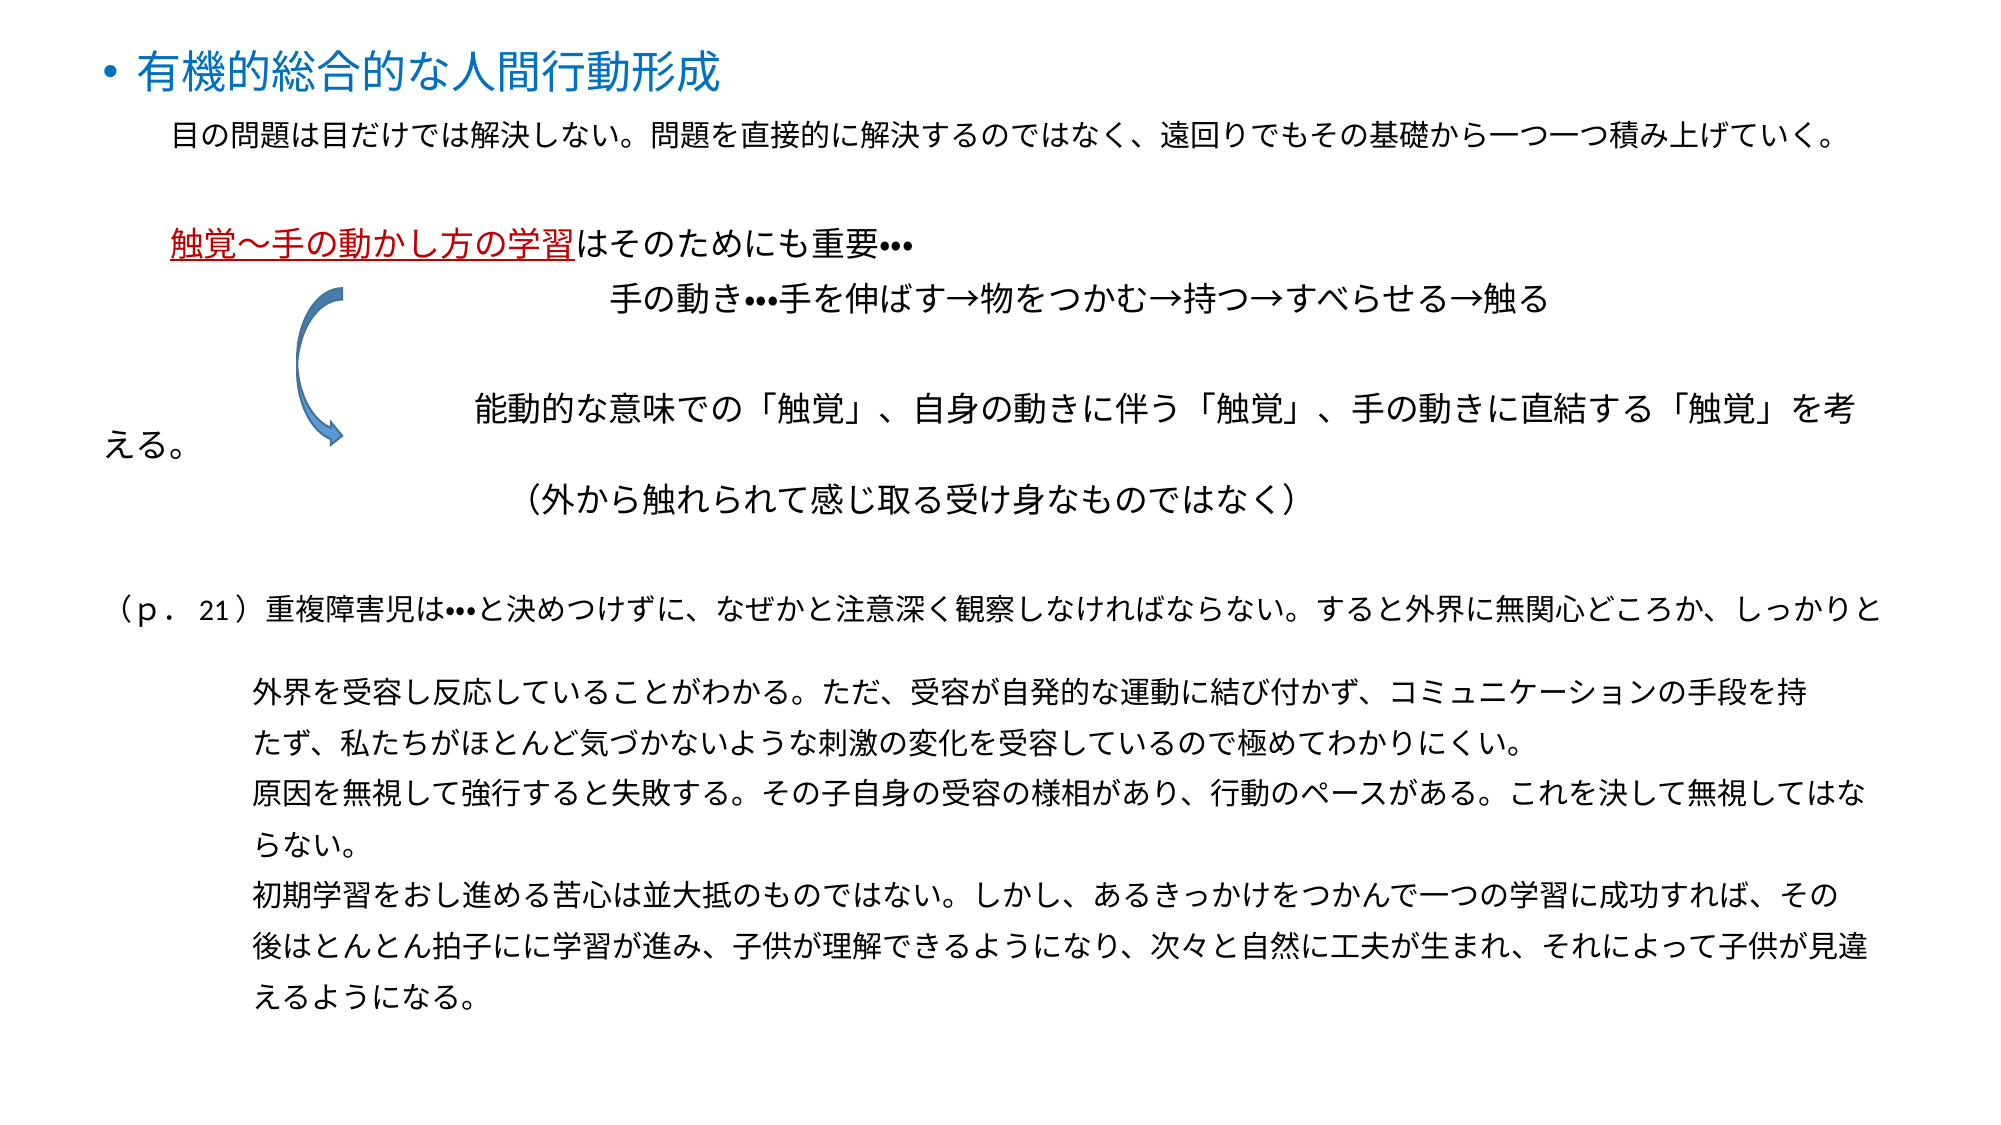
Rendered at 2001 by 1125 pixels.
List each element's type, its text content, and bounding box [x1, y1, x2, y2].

list 有機的総合的な人間行動形成 目の問題は目だけでは解決しない。問題を直接的に解決するのではなく、遠回りでもその基礎から一つ一つ積み上げていく。 触覚～手の動かし方の学習はそのためにも重要・・・ 手の動き・・・手を伸ばす→物をつかむ→持つ→すべらせる→触る 能動的な意味での「触覚」、自身の動きに伴う「触覚」、手の動きに直結する「触覚」を考える。 （外から触れられて感じ取る受け身なものではなく） （ｐ．21）重複障害児は・・・と決めつけずに、なぜかと注意深く観察しなければならない。すると外界に無関心どころか、しっかりと 外界を受容し反応していることがわかる。ただ、受容が自発的な運動に結び付かず、コミュニケーションの手段を持 たず、私たちがほとんど気づかないような刺激の変化を受容しているので極めてわかりにくい。 原因を無視して強行すると失敗する。その子自身の受容の様相があり、行動のペースがある。これを決して無視してはな らない。 初期学習をおし進める苦心は並大抵のものではない。しかし、あるきっかけをつかんで一つの学習に成功すれば、その 後はとんとん拍子にに学習が進み、子供が理解できるようになり、次々と自然に工夫が生まれ、それによって子供が見違 えるようになる。 [87, 42, 1905, 1093]
text_box [296, 287, 344, 447]
